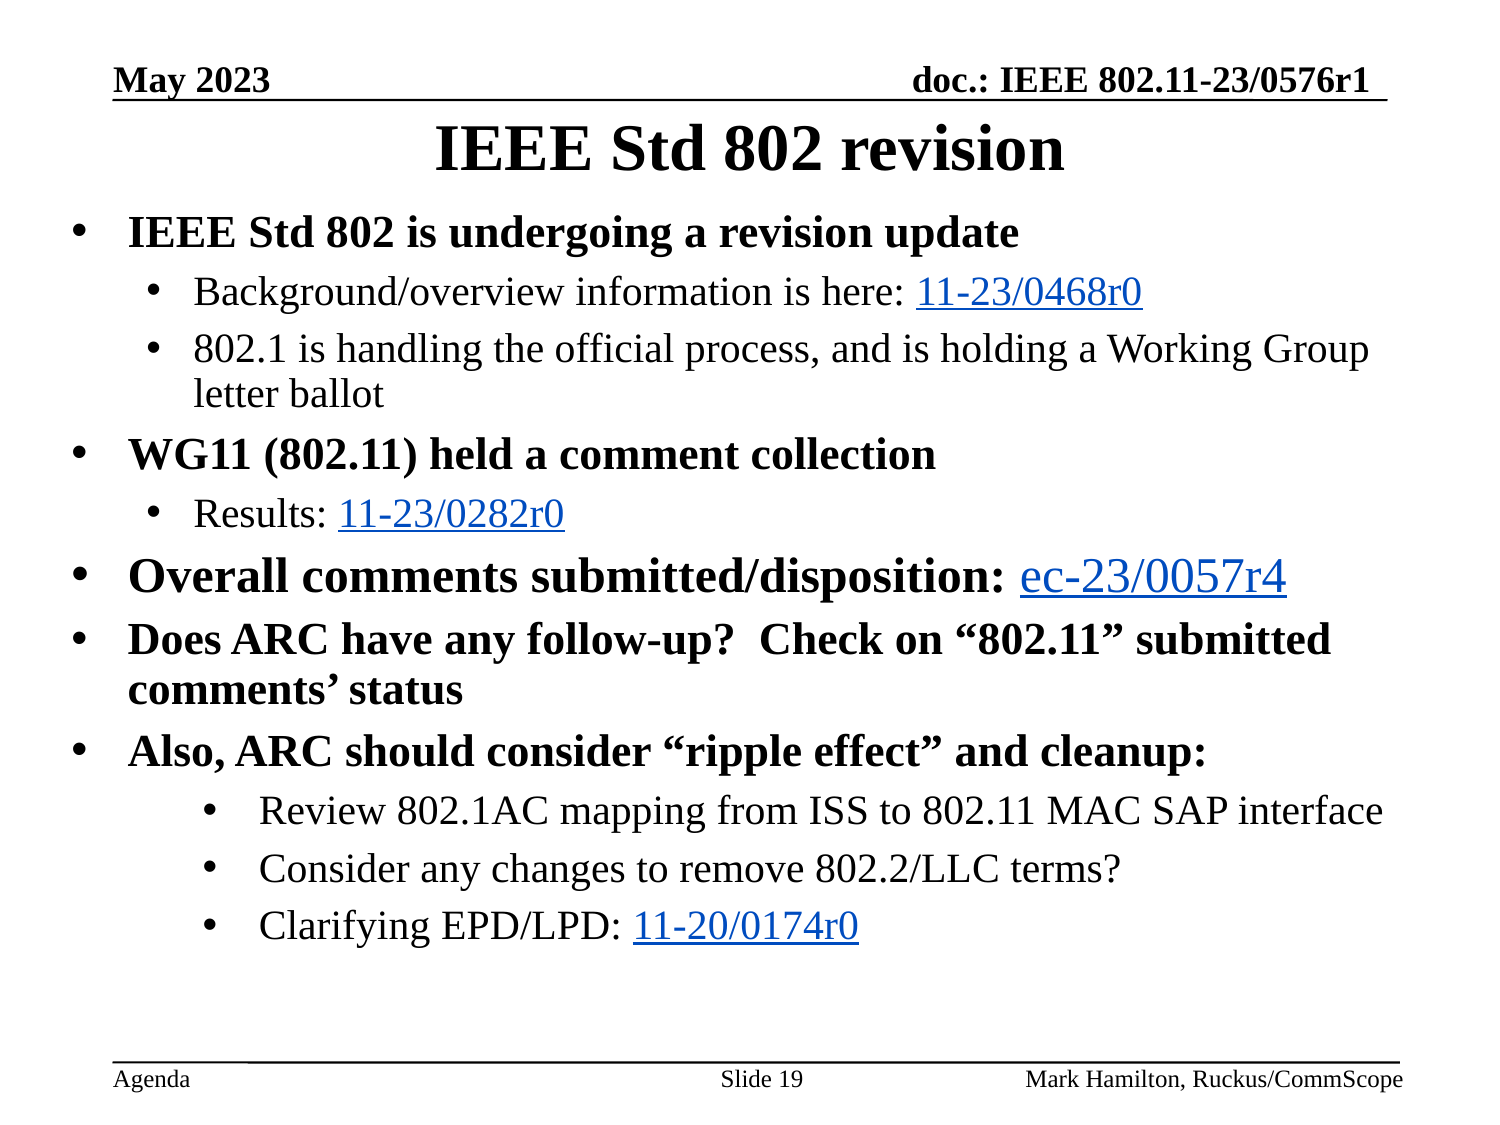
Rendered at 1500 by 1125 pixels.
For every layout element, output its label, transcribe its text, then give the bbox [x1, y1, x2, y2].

list IEEE Std 802 is undergoing a revision update Background/overview information is here: 11-23/0468r0 802.1 is handling the official process, and is holding a Working Group letter ballot WG11 (802.11) held a comment collection Results: 11-23/0282r0 Overall comments submitted/disposition: ec-23/0057r4 Does ARC have any follow-up? Check on “802.11” submitted comments’ status Also, ARC should consider “ripple effect” and cleanup: Review 802.1AC mapping from ISS to 802.11 MAC SAP interface Consider any changes to remove 802.2/LLC terms? Clarifying EPD/LPD: 11-20/0174r0 [56, 200, 1444, 1050]
title IEEE Std 802 revision [112, 99, 1388, 188]
